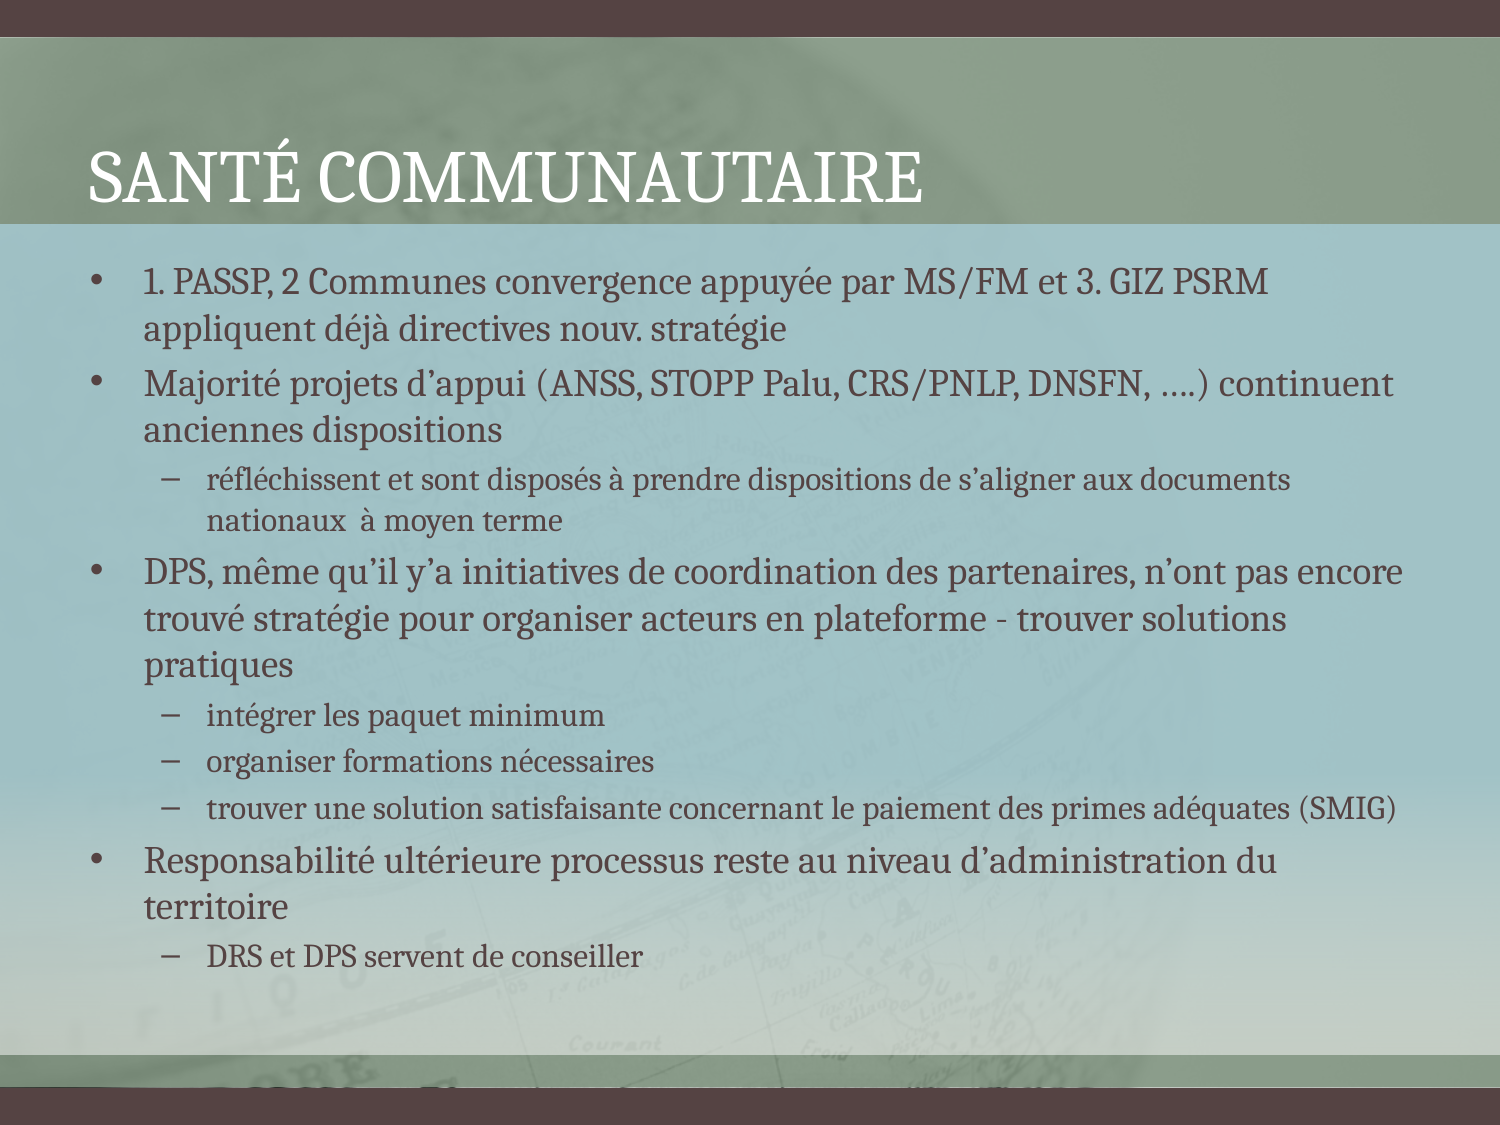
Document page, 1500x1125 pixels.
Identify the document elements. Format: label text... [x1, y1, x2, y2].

list 1. PASSP, 2 Communes convergence appuyée par MS/FM et 3. GIZ PSRM appliquent déjà directives nouv. stratégie Majorité projets d’appui (ANSS, STOPP Palu, CRS/PNLP, DNSFN, ….) continuent anciennes dispositions réfléchissent et sont disposés à prendre dispositions de s’aligner aux documents nationaux à moyen terme DPS, même qu’il y’a initiatives de coordination des partenaires, n’ont pas encore trouvé stratégie pour organiser acteurs en plateforme - trouver solutions pratiques intégrer les paquet minimum organiser formations nécessaires trouver une solution satisfaisante concernant le paiement des primes adéquates (SMIG) Responsabilité ultérieure processus reste au niveau d’administration du territoire DRS et DPS servent de conseiller [75, 248, 1425, 1005]
title Santé communautaire [75, 37, 1425, 225]
